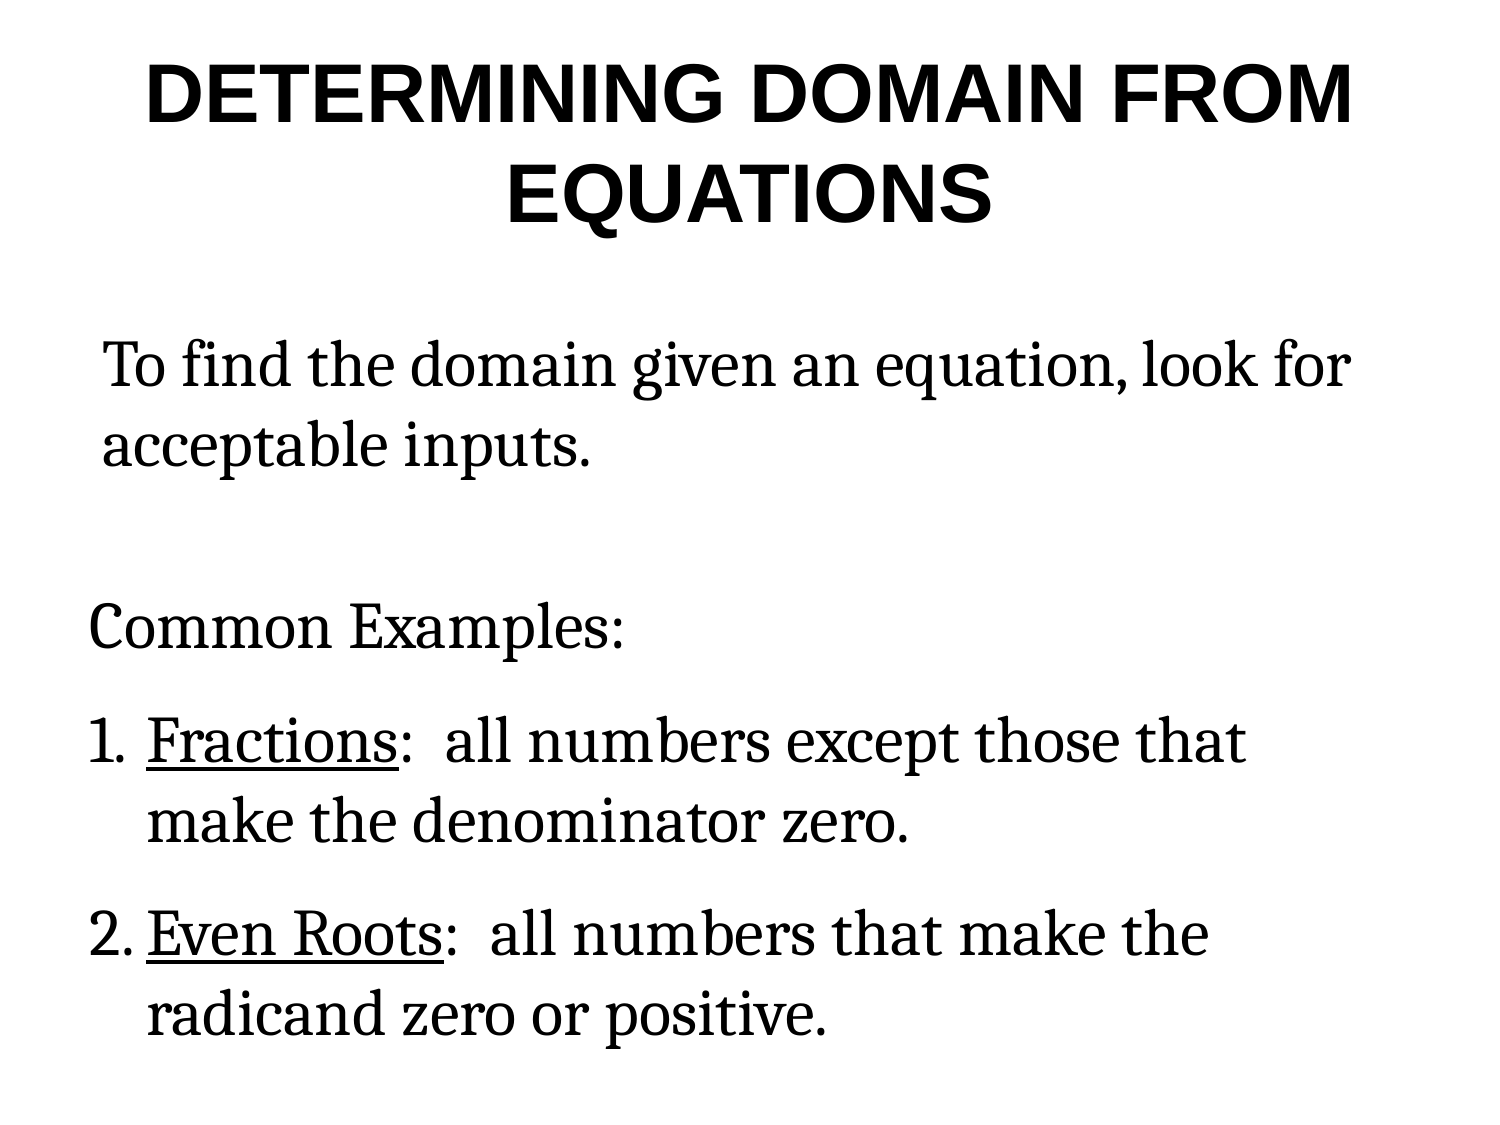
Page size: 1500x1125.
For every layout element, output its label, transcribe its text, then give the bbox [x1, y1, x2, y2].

title DETERMINING DOMAIN FROM EQUATIONS [75, 45, 1425, 233]
text_box To find the domain given an equation, look for acceptable inputs. [87, 312, 1425, 488]
text_box Common Examples: Fractions: all numbers except those that make the denominator zero. Even Roots: all numbers that make the radicand zero or positive. [75, 574, 1375, 1057]
